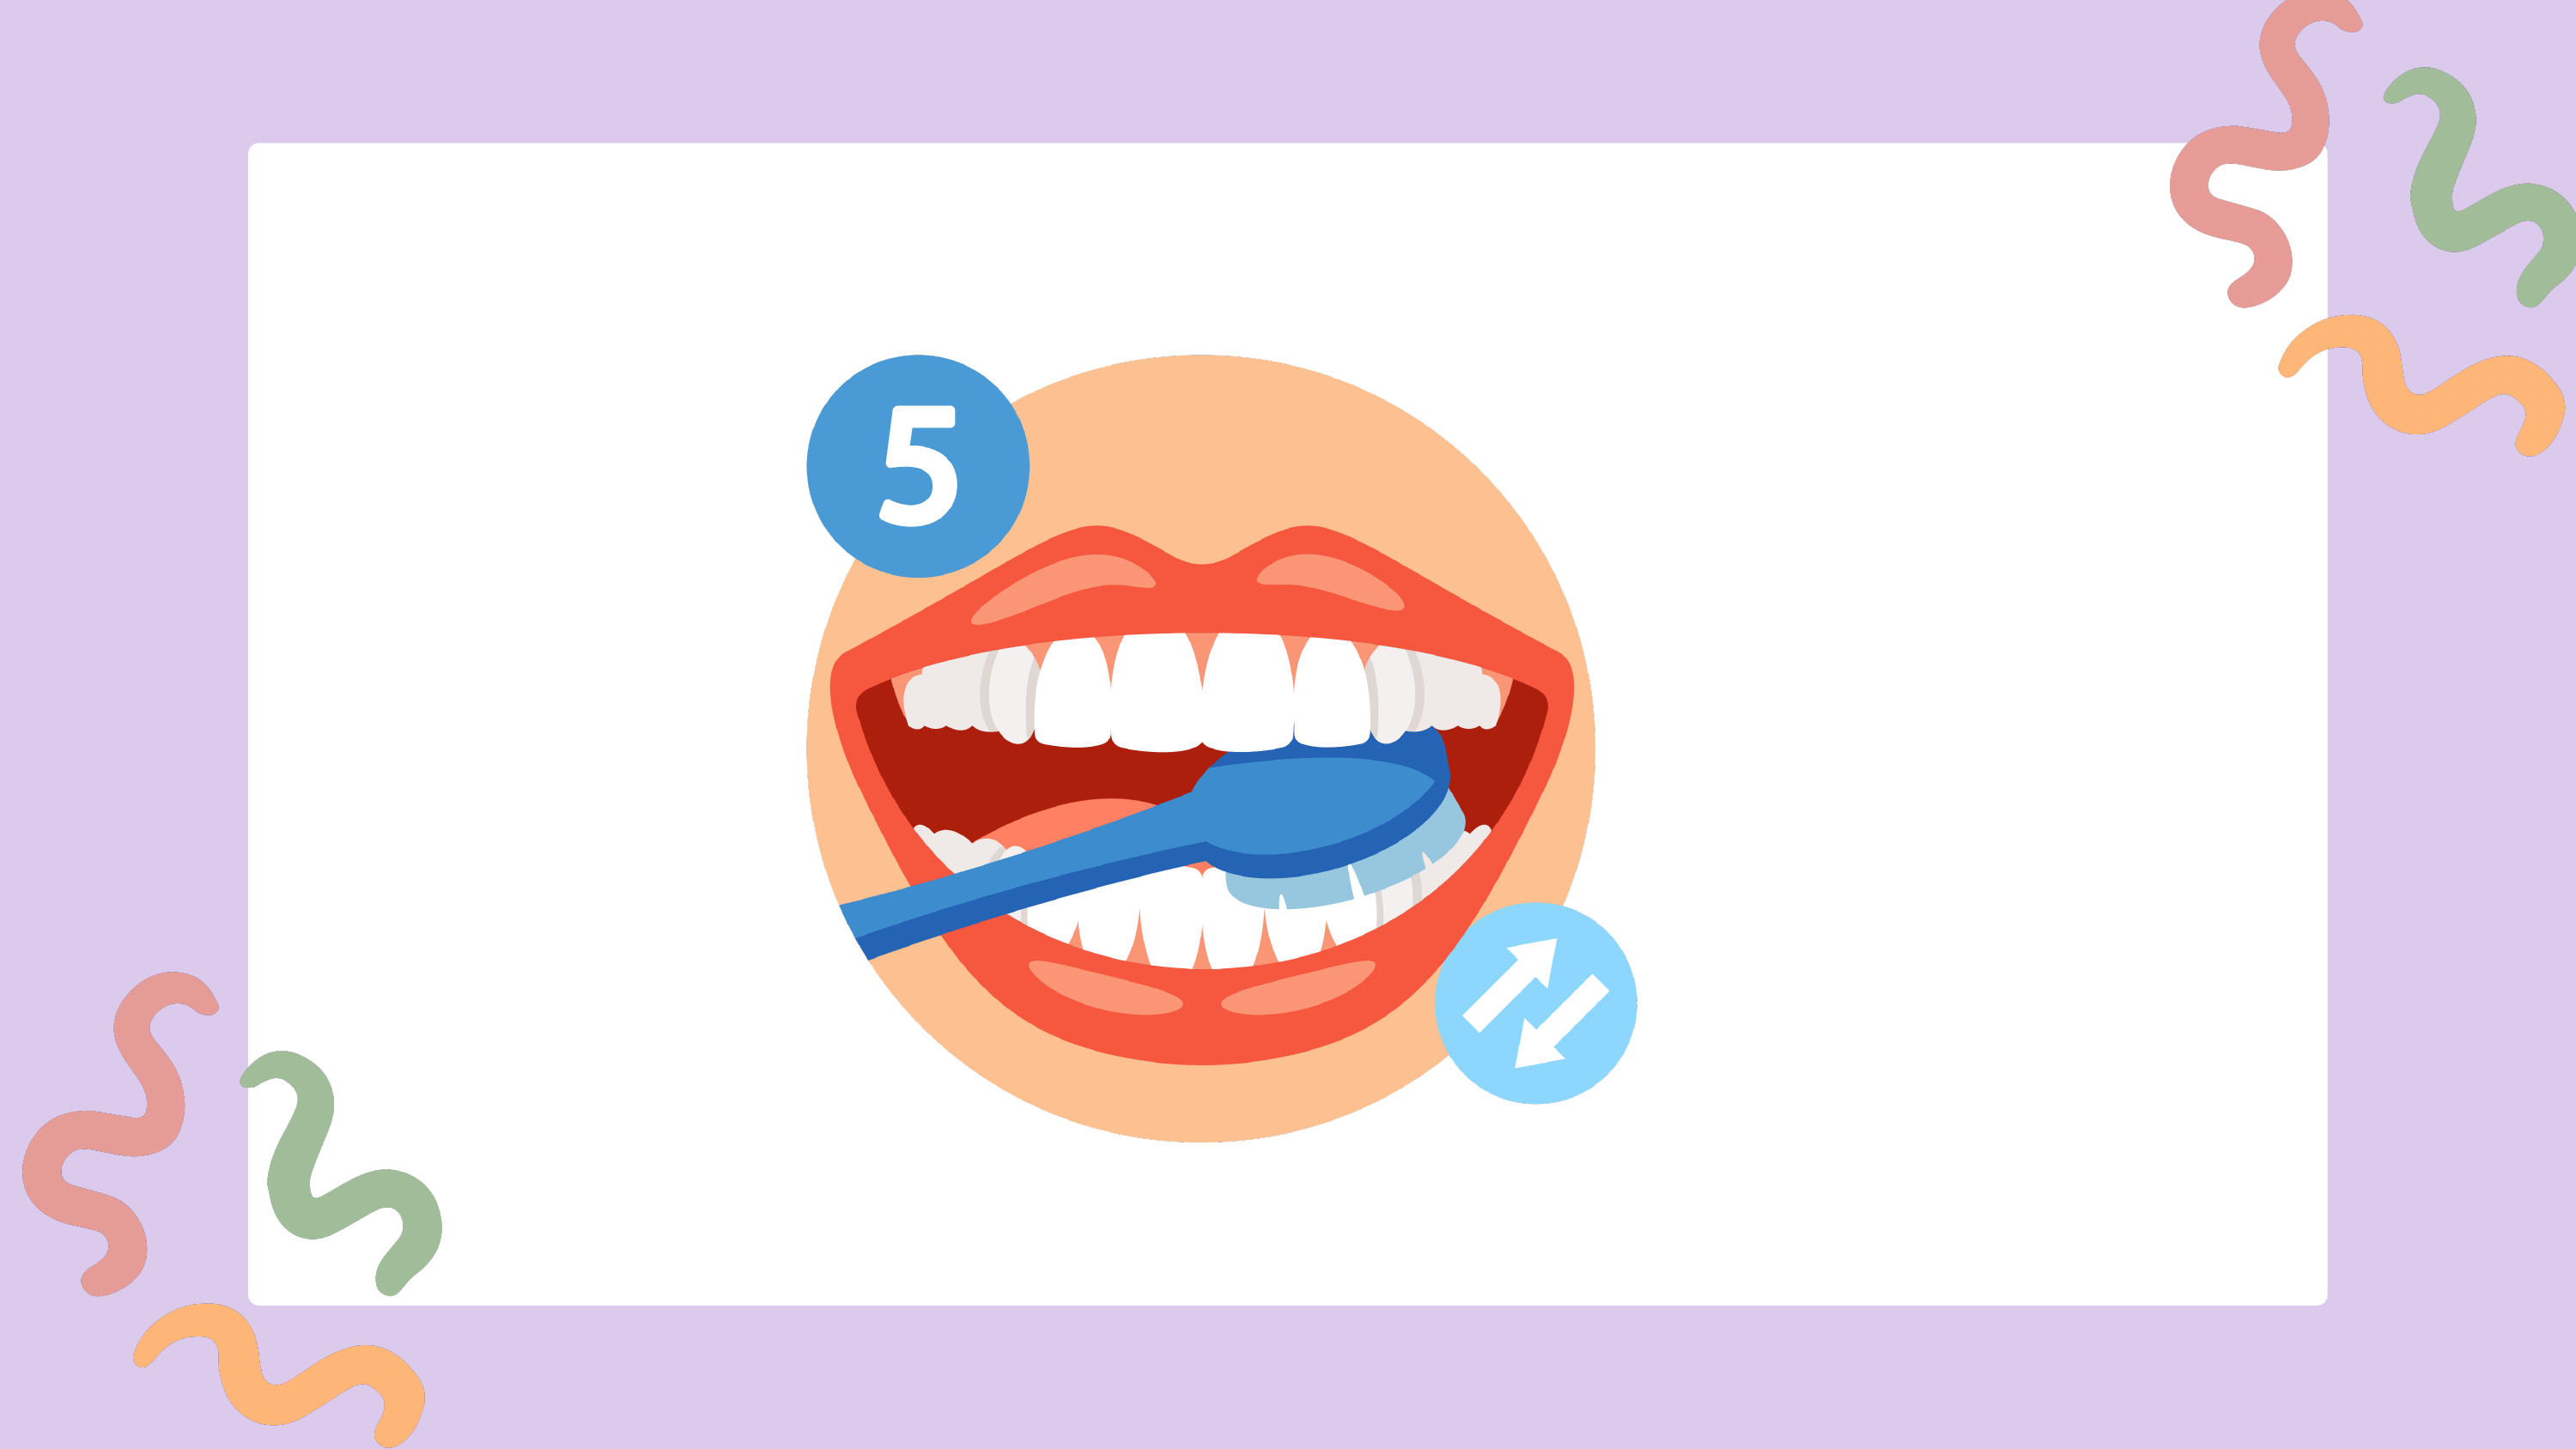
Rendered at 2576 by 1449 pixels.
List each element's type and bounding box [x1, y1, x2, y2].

text_box [19, 968, 446, 1449]
text_box [247, 142, 2328, 1306]
text_box [2166, 0, 2576, 458]
